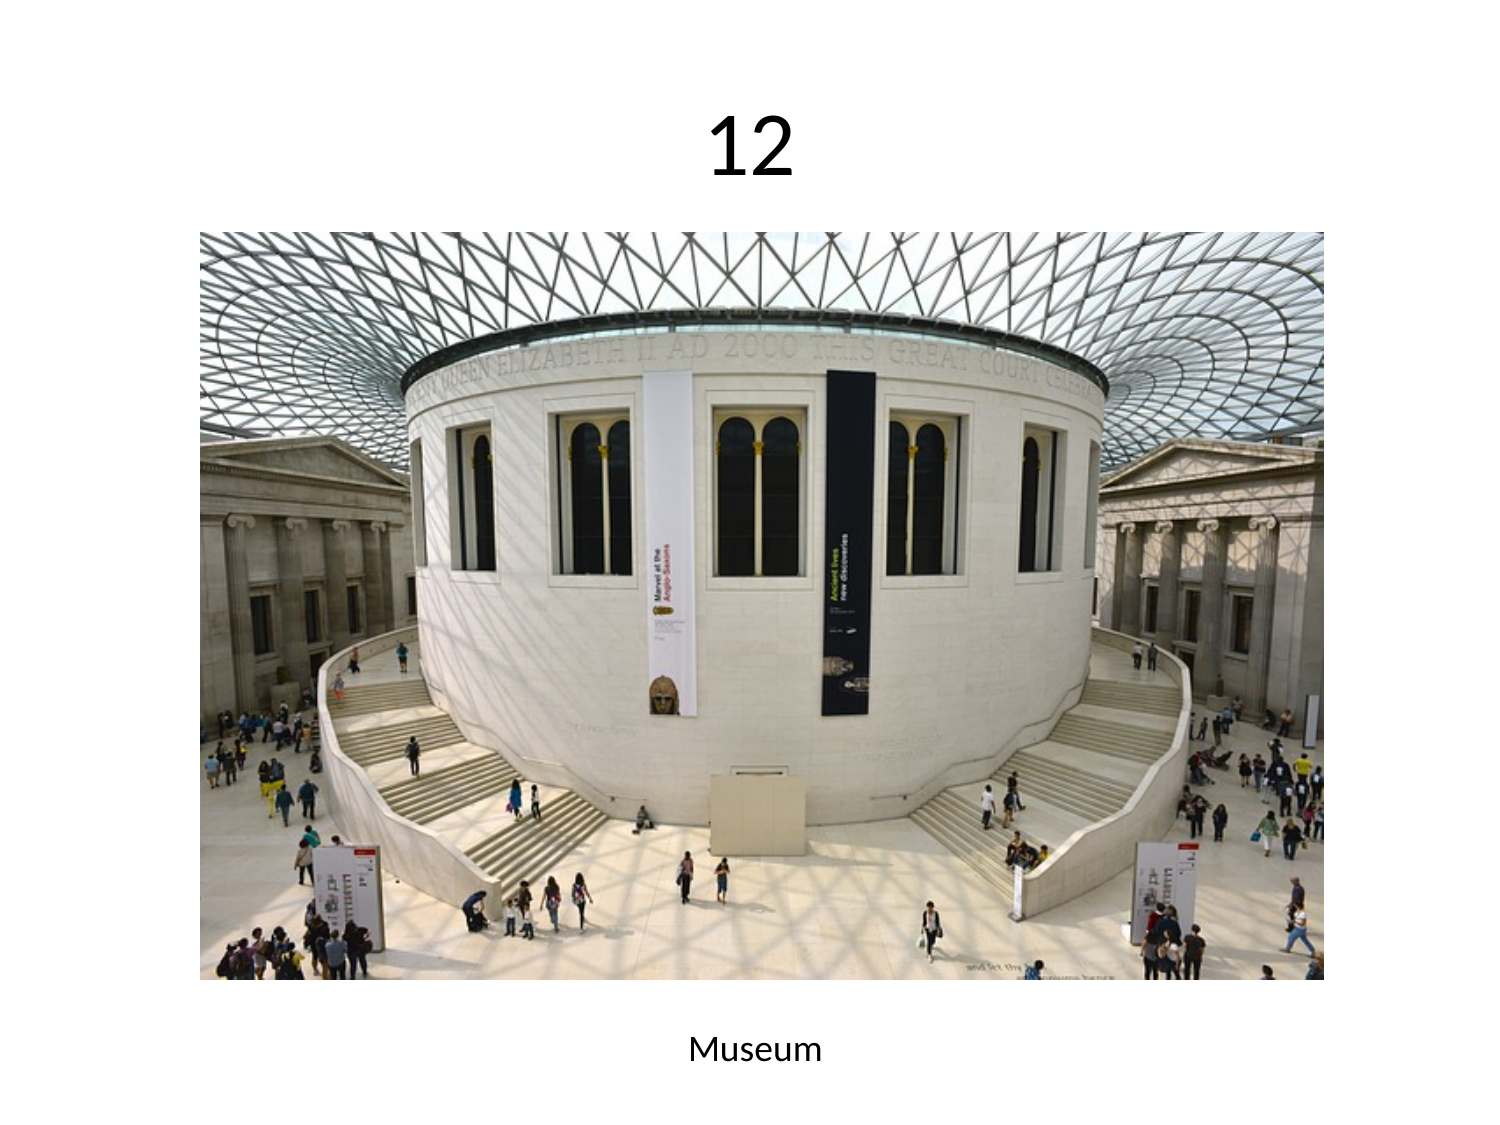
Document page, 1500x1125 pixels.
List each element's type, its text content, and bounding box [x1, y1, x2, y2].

title 12 [75, 45, 1425, 233]
picture [200, 232, 1324, 981]
text_box Museum [673, 1016, 839, 1076]
